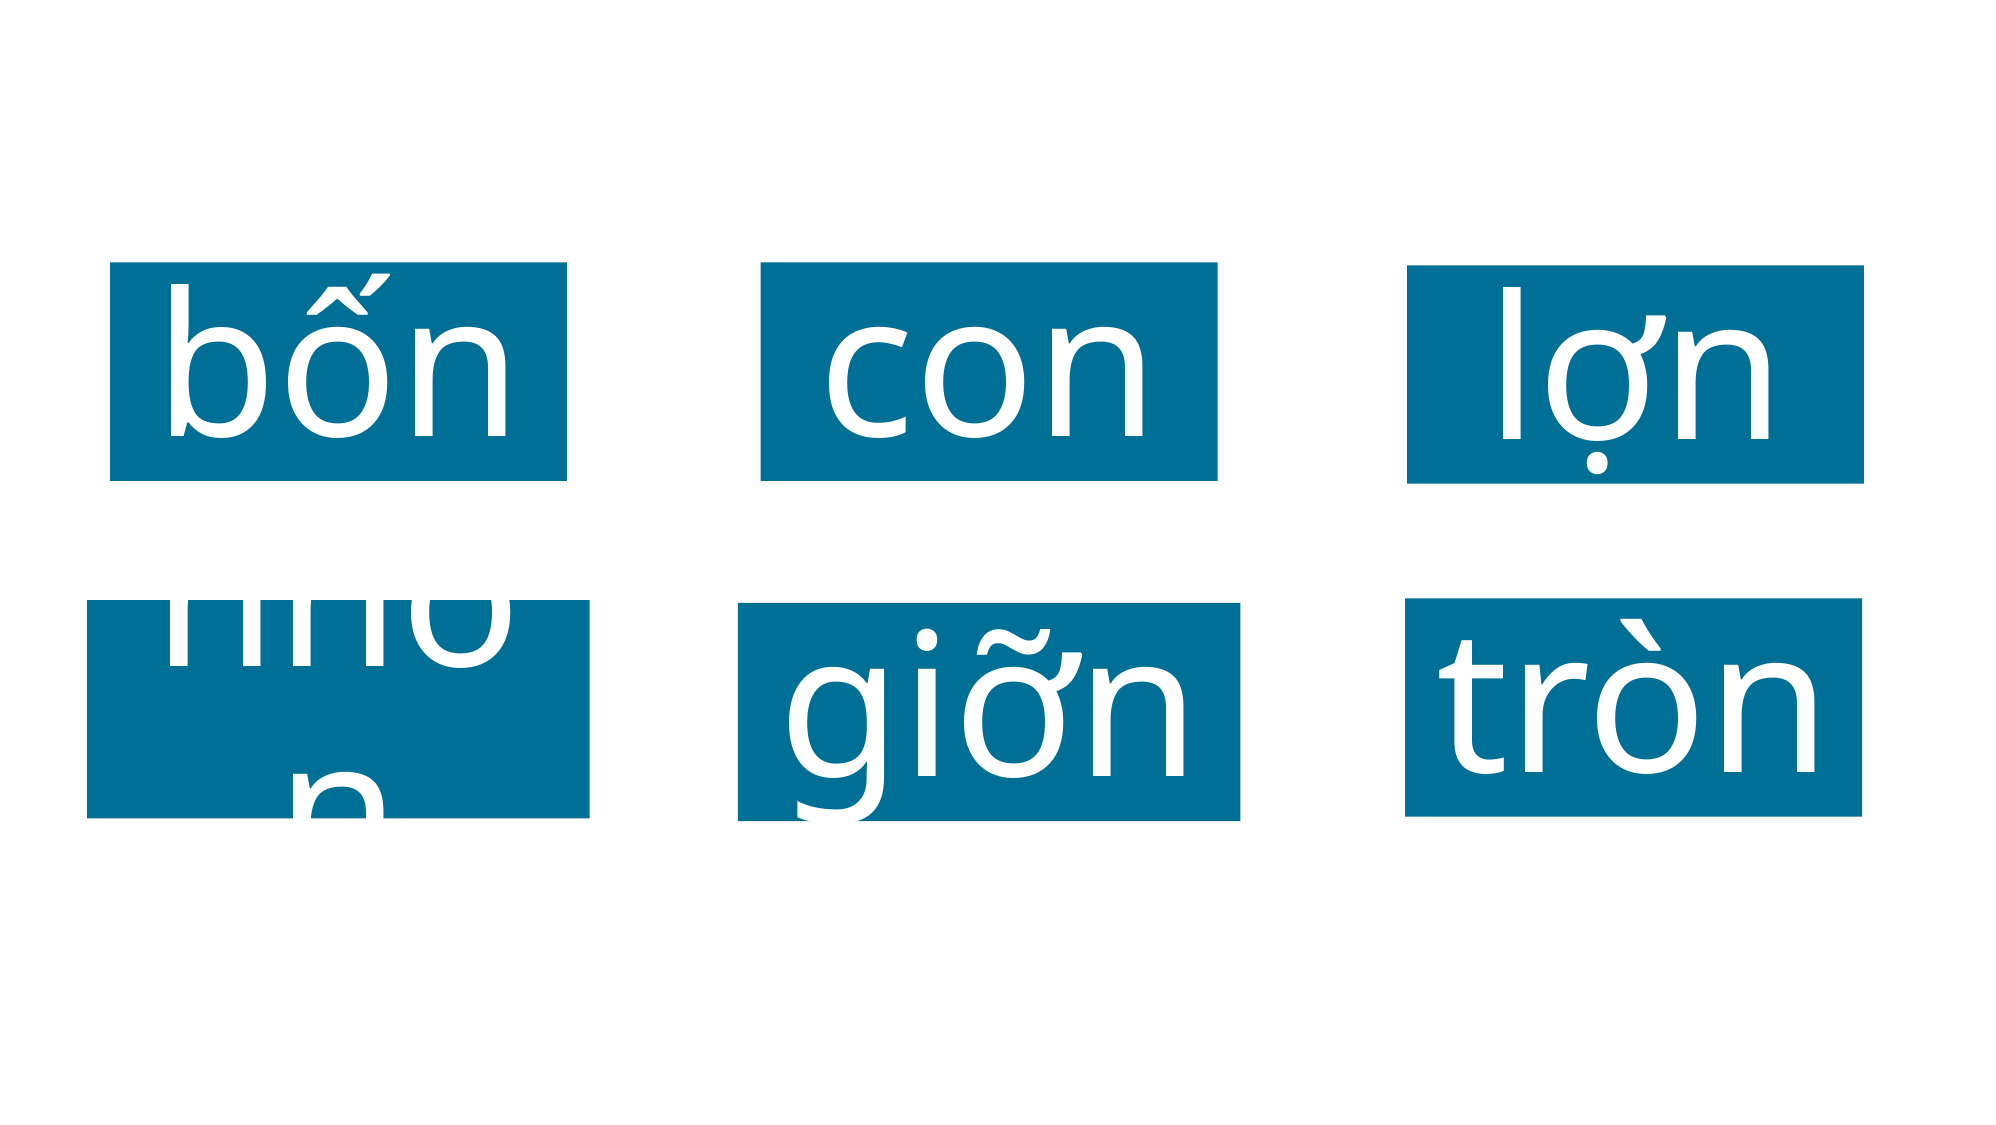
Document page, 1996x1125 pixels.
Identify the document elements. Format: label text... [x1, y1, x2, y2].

text_box nhỡn [87, 600, 590, 819]
text_box lợn [1407, 265, 1864, 484]
text_box con [760, 262, 1218, 481]
text_box bốn [110, 262, 567, 481]
text_box giỡn [737, 602, 1241, 822]
text_box tròn [1405, 598, 1863, 817]
